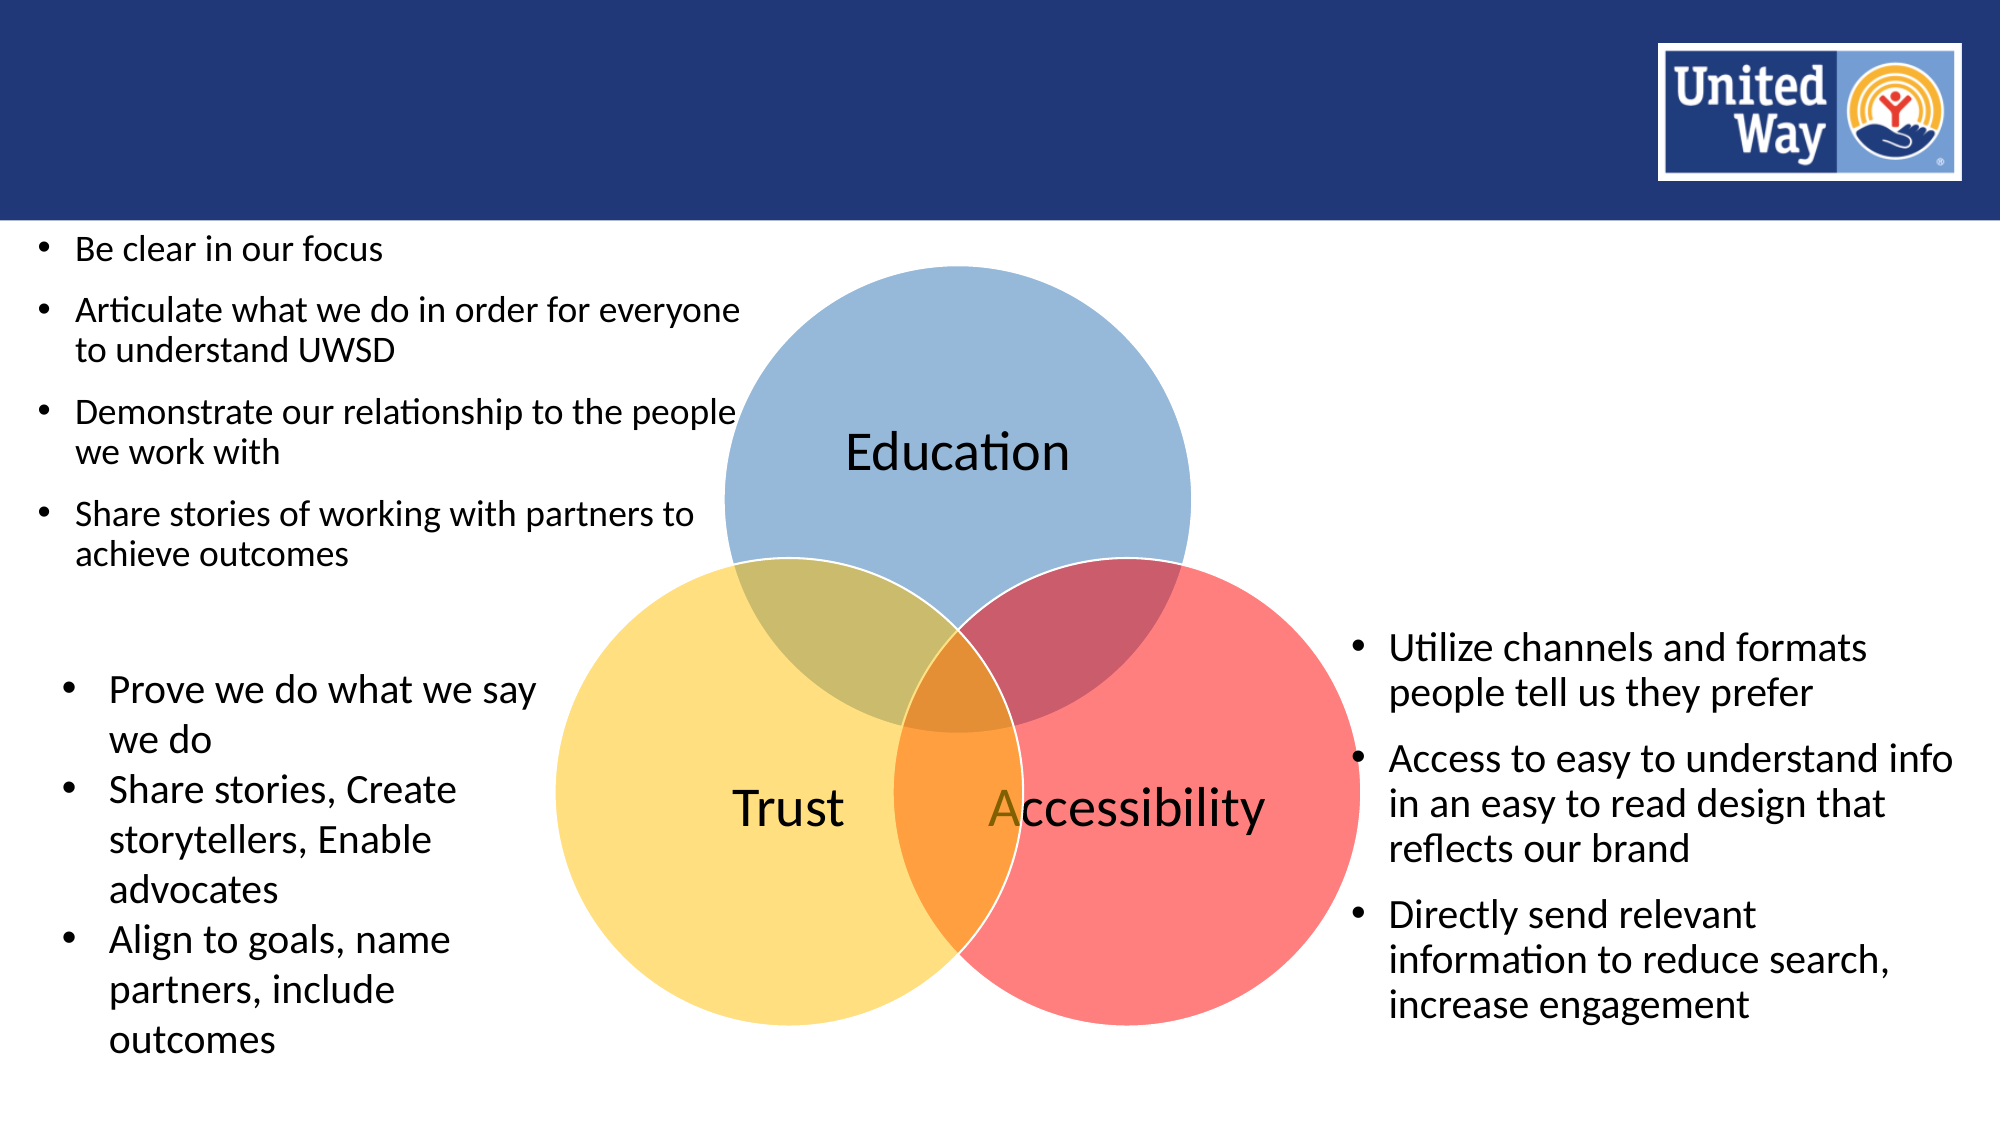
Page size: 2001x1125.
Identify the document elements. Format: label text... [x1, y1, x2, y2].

picture [1658, 43, 1962, 181]
text_box Prove we do what we say we do Share stories, Create storytellers, Enable advocates Align to goals, name partners, include outcomes [47, 654, 576, 1070]
text_box Be clear in our focus Articulate what we do in order for everyone to understand UWSD Demonstrate our relationship to the people we work with Share stories of working with partners to achieve outcomes [22, 221, 772, 570]
text_box Utilize channels and formats people tell us they prefer Access to easy to understand info in an easy to read design that reflects our brand Directly send relevant information to reduce search, increase engagement [1336, 618, 1978, 1121]
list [74, 255, 1841, 1037]
